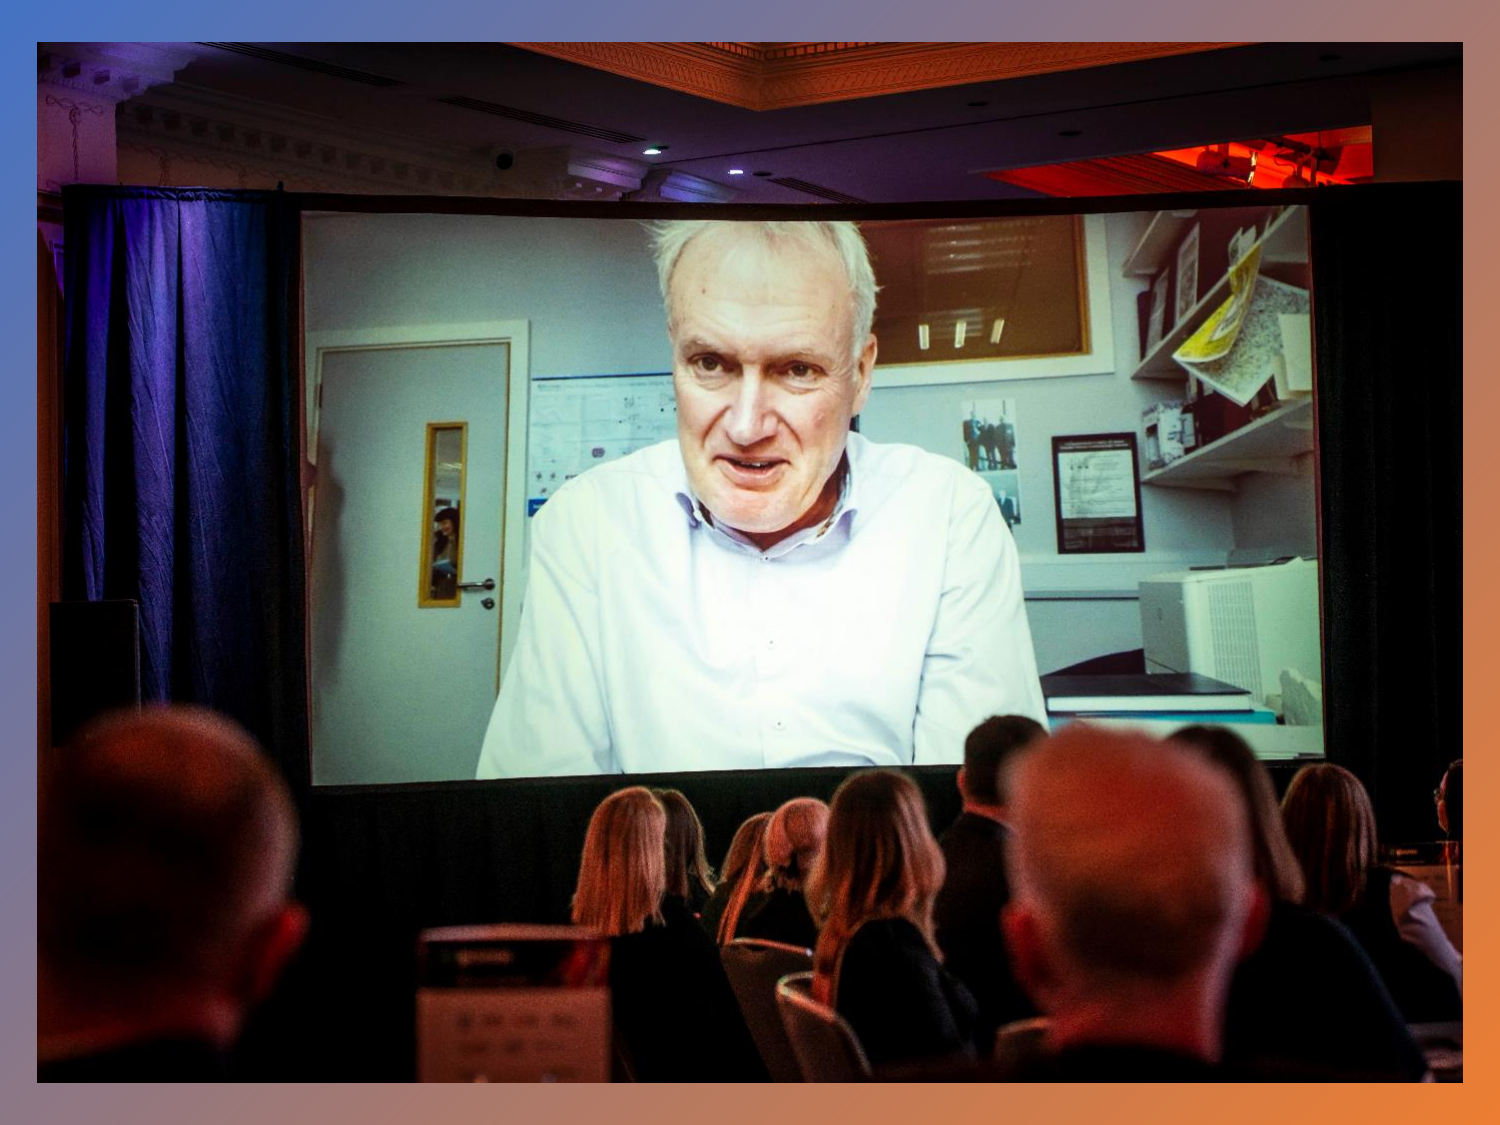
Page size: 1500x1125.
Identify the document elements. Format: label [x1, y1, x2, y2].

picture [37, 42, 1463, 1083]
text_box [0, 0, 1500, 1125]
